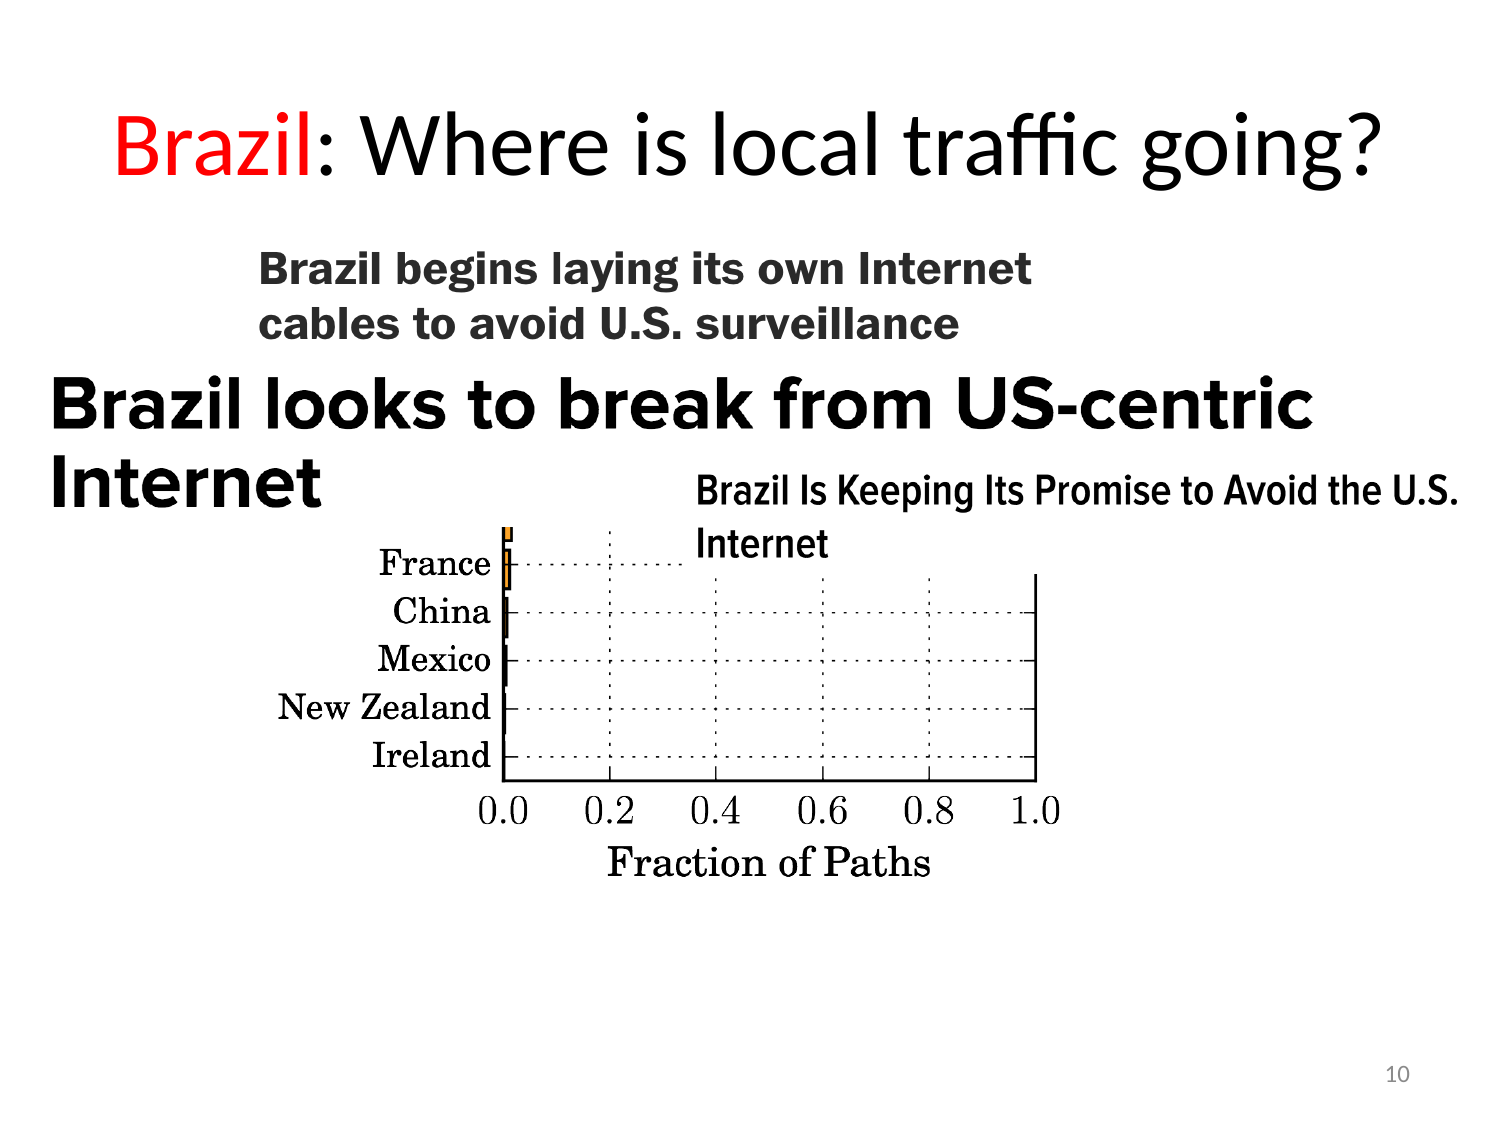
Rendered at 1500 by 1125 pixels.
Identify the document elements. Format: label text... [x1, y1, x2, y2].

picture [26, 232, 1478, 905]
title Brazil: Where is local traffic going? [75, 45, 1425, 233]
slide_number 10 [1074, 1042, 1425, 1103]
